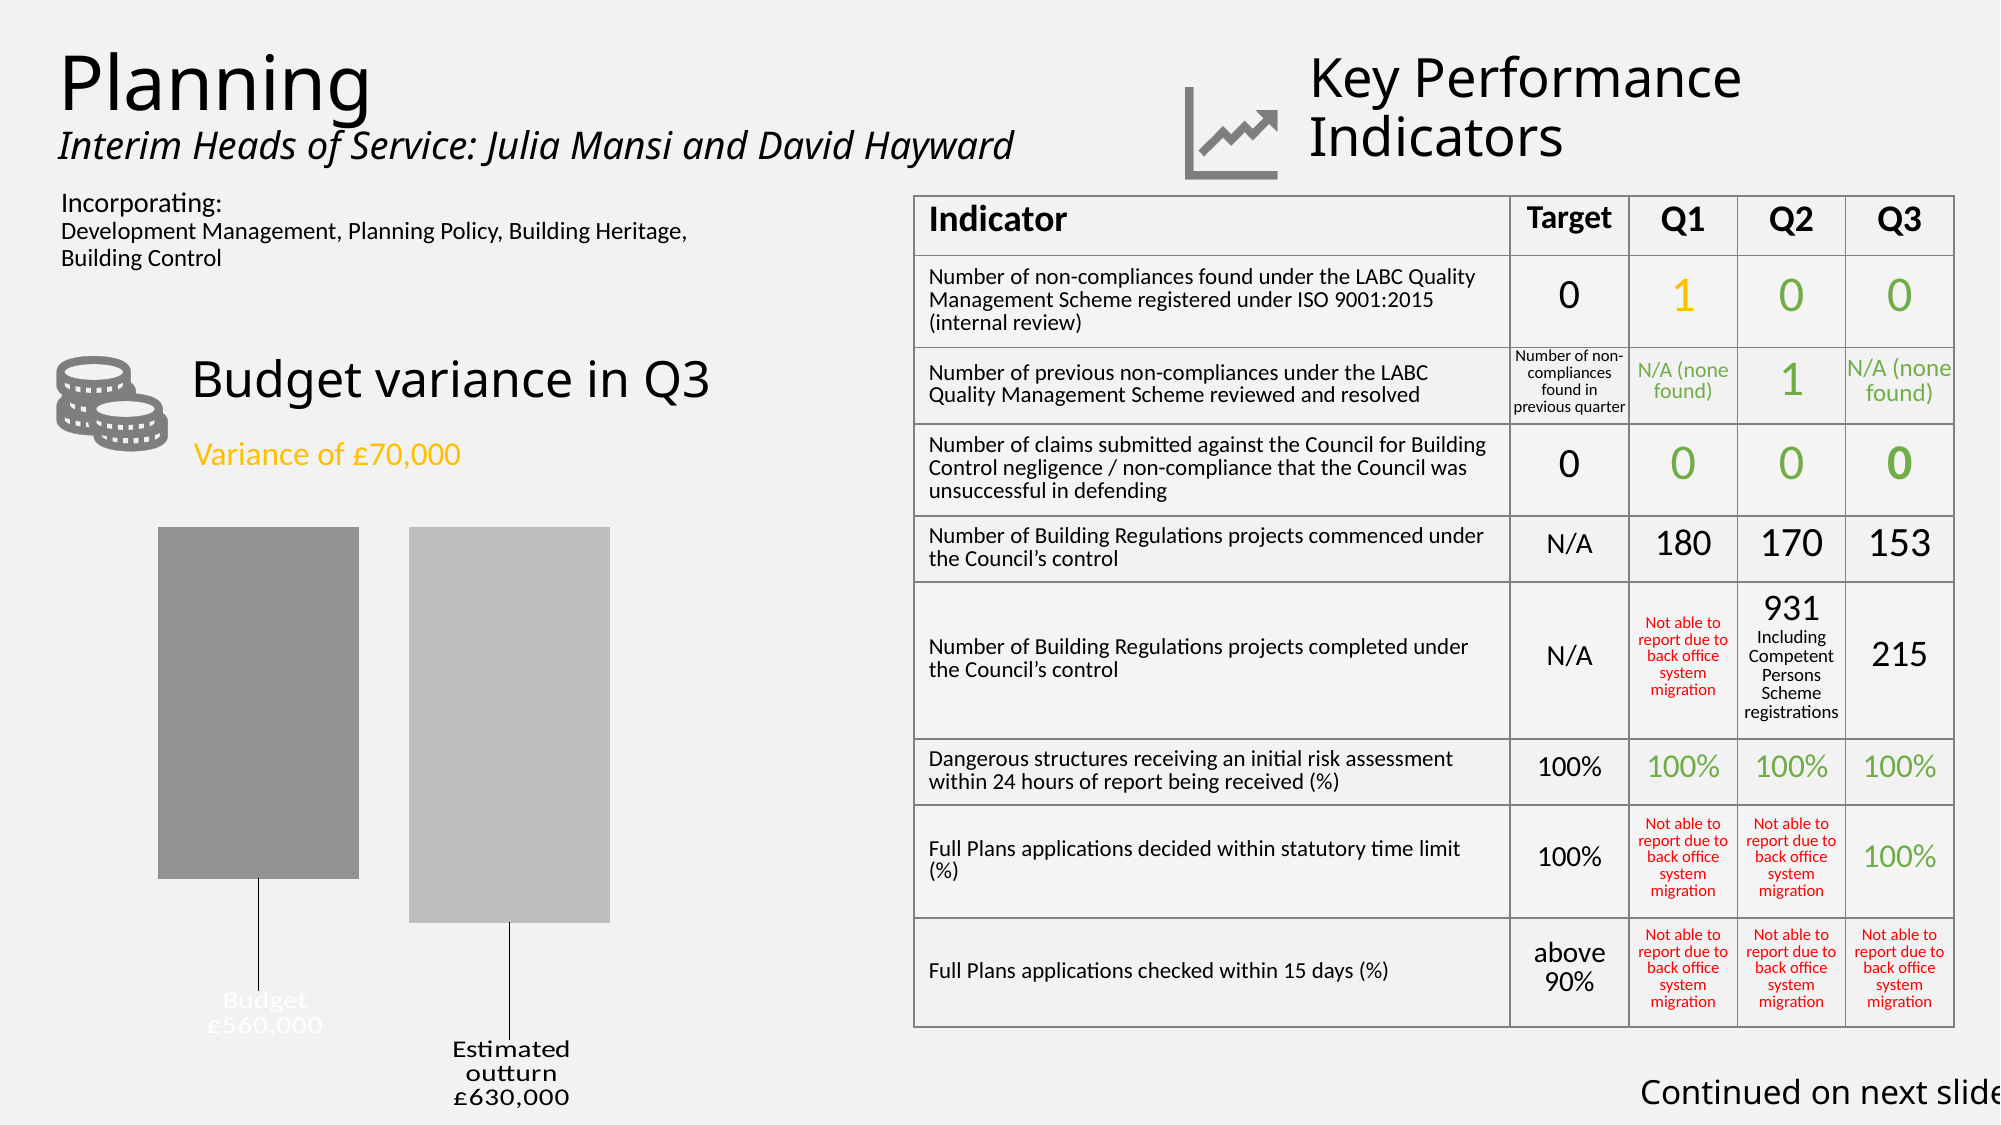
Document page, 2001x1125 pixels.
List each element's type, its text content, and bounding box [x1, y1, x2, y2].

table_cell 0 [1846, 425, 1953, 515]
text_box Key Performance Indicators [1294, 42, 2000, 176]
table_cell 0 [1738, 425, 1845, 515]
table_cell N/A (none found) [1630, 348, 1737, 423]
text_box Continued on next slide [1625, 1018, 2000, 1121]
table_cell Full Plans applications checked within 15 days (%) [915, 919, 1509, 1026]
table_cell 180 [1630, 517, 1737, 581]
table_cell 100% [1846, 740, 1953, 804]
table_cell N/A [1511, 583, 1628, 738]
table_header Q1 [1630, 197, 1737, 255]
chart [0, 527, 762, 1113]
table_cell Not able to report due to back office system migration [1846, 919, 1953, 1018]
table_cell 170 [1738, 517, 1845, 581]
title Planning Interim Heads of Service: Julia Mansi and David Hayward [43, 30, 1043, 176]
table_cell Not able to report due to back office system migration [1630, 806, 1737, 917]
text_box Budget variance in Q3 [176, 271, 913, 416]
table_cell 153 [1846, 517, 1953, 581]
table_cell Number of Building Regulations projects commenced under the Council’s control [915, 517, 1509, 581]
table_cell 0 [1511, 256, 1628, 347]
picture [1166, 68, 1296, 198]
table_header Indicator [915, 197, 1509, 255]
table_cell Dangerous structures receiving an initial risk assessment within 24 hours of report being received (%) [915, 740, 1509, 804]
table_cell Not able to report due to back office system migration [1738, 919, 1845, 1018]
table_cell above 90% [1511, 919, 1628, 1026]
table_cell Number of Building Regulations projects completed under the Council’s control [915, 583, 1509, 738]
table_cell Number of non-compliances found in previous quarter [1511, 348, 1628, 423]
table_cell 100% [1738, 740, 1845, 804]
table_header Target [1511, 197, 1628, 255]
picture [45, 340, 173, 467]
list Incorporating: Development Management, Planning Policy, Building Heritage, Building Control [46, 180, 710, 280]
table_cell 0 [1630, 425, 1737, 515]
table_header Q2 [1738, 197, 1845, 255]
table_cell 100% [1511, 806, 1628, 917]
table_cell 100% [1846, 806, 1953, 917]
table_cell 215 [1846, 583, 1953, 738]
table_cell Not able to report due to back office system migration [1630, 583, 1737, 738]
table_cell 1 [1738, 348, 1845, 423]
table_cell N/A [1511, 517, 1628, 581]
table_cell 0 [1738, 256, 1845, 347]
table_cell 1 [1630, 256, 1737, 347]
table_cell Number of claims submitted against the Council for Building Control negligence / non-compliance that the Council was unsuccessful in defending [915, 425, 1509, 515]
table_cell Not able to report due to back office system migration [1738, 806, 1845, 917]
table_cell 0 [1846, 256, 1953, 347]
text_box Variance of £70,000 [178, 424, 729, 480]
table_cell Full Plans applications decided within statutory time limit (%) [915, 806, 1509, 917]
table_cell Not able to report due to back office system migration [1630, 919, 1737, 1018]
table_cell 100% [1630, 740, 1737, 804]
table_cell 0 [1511, 425, 1628, 515]
table_cell 100% [1511, 740, 1628, 804]
table_header Q3 [1846, 197, 1953, 255]
table_cell N/A (none found) [1846, 348, 1953, 423]
table_cell Number of non-compliances found under the LABC Quality Management Scheme registered under ISO 9001:2015 (internal review) [915, 256, 1509, 347]
table_cell Number of previous non-compliances under the LABC Quality Management Scheme reviewed and resolved [915, 348, 1509, 423]
table_cell 931 Including Competent Persons Scheme registrations [1738, 583, 1845, 738]
